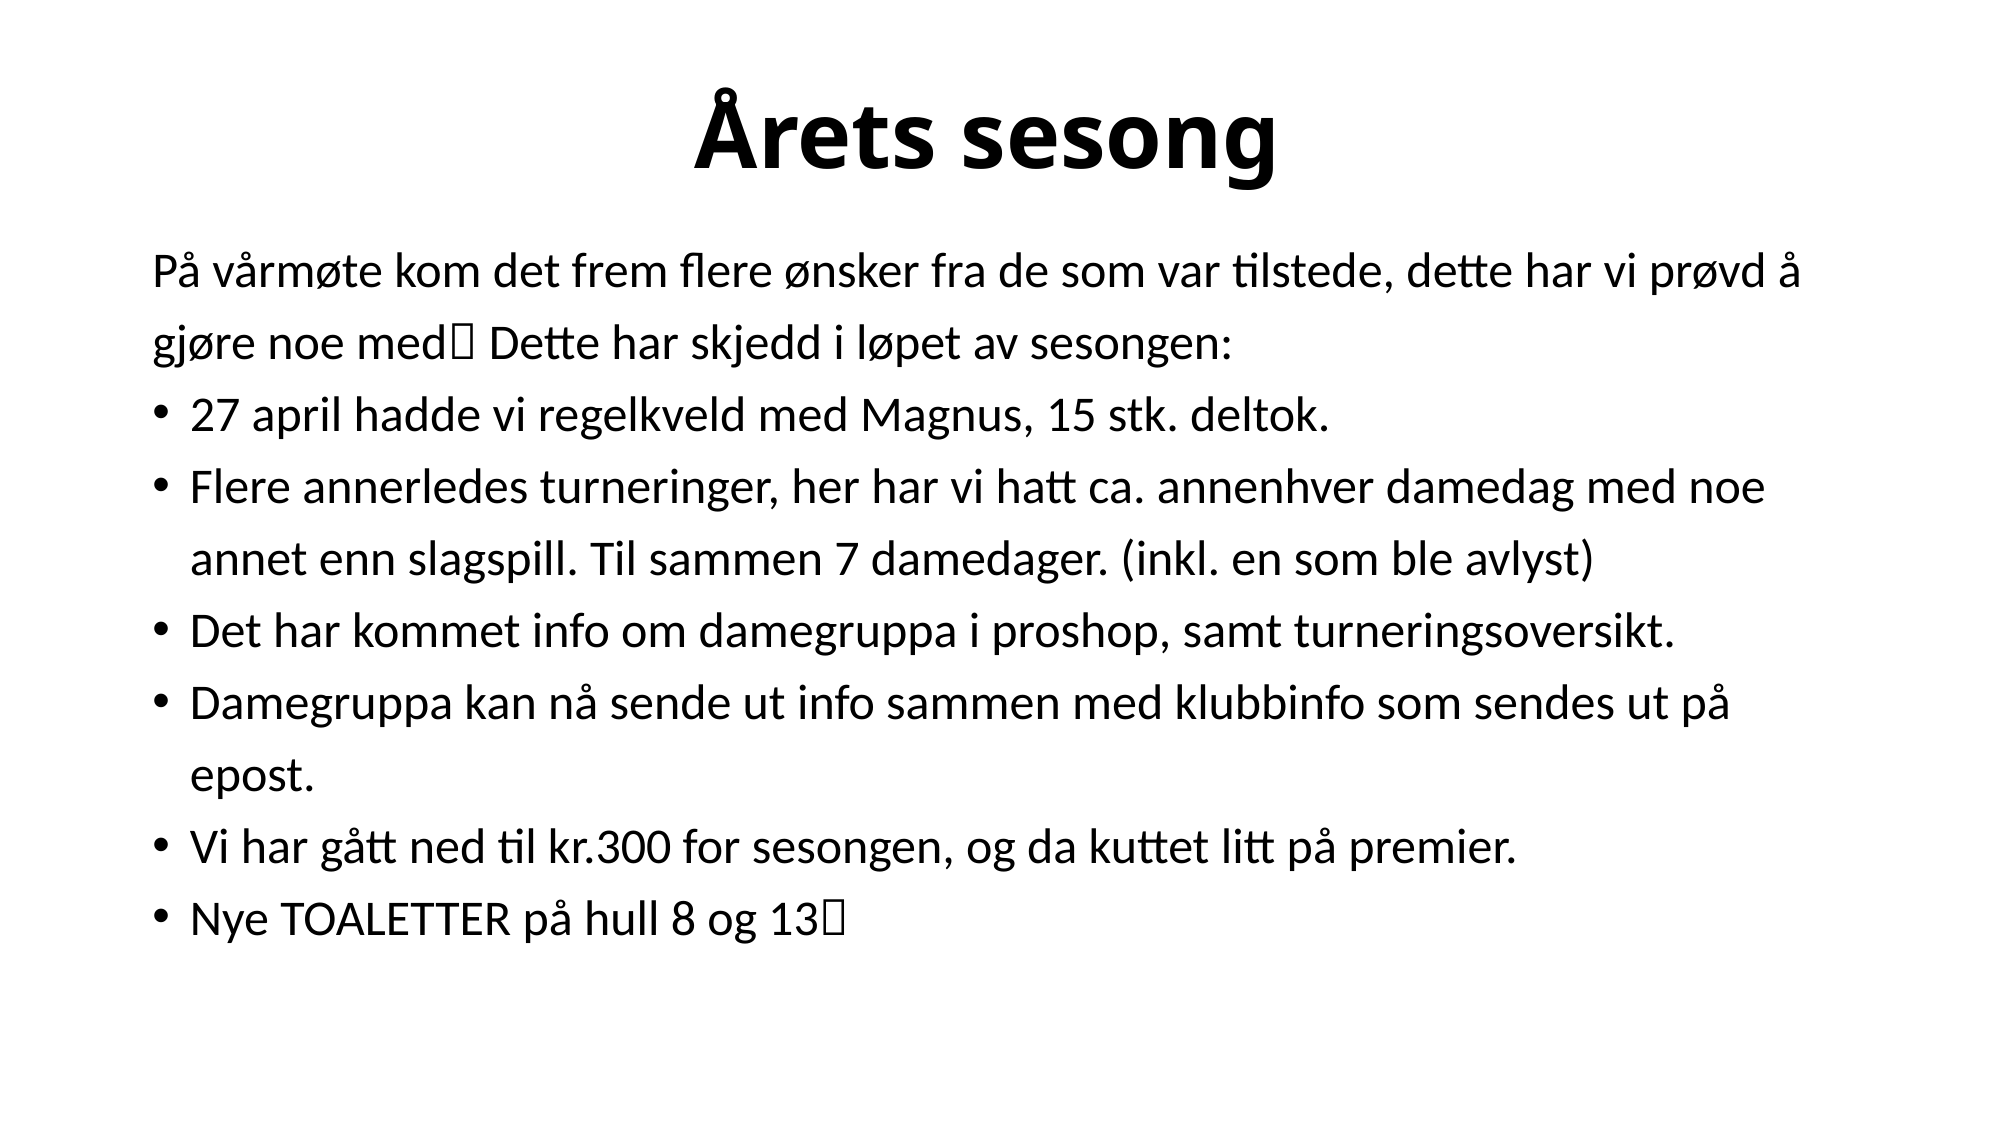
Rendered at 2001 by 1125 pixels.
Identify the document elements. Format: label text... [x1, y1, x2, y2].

list På vårmøte kom det frem flere ønsker fra de som var tilstede, dette har vi prøvd å gjøre noe med Dette har skjedd i løpet av sesongen: 27 april hadde vi regelkveld med Magnus, 15 stk. deltok. Flere annerledes turneringer, her har vi hatt ca. annenhver damedag med noe annet enn slagspill. Til sammen 7 damedager. (inkl. en som ble avlyst) Det har kommet info om damegruppa i proshop, samt turneringsoversikt. Damegruppa kan nå sende ut info sammen med klubbinfo som sendes ut på epost. Vi har gått ned til kr.300 for sesongen, og da kuttet litt på premier. Nye TOALETTER på hull 8 og 13 [137, 218, 1863, 1014]
title Årets sesong [137, 59, 1863, 218]
